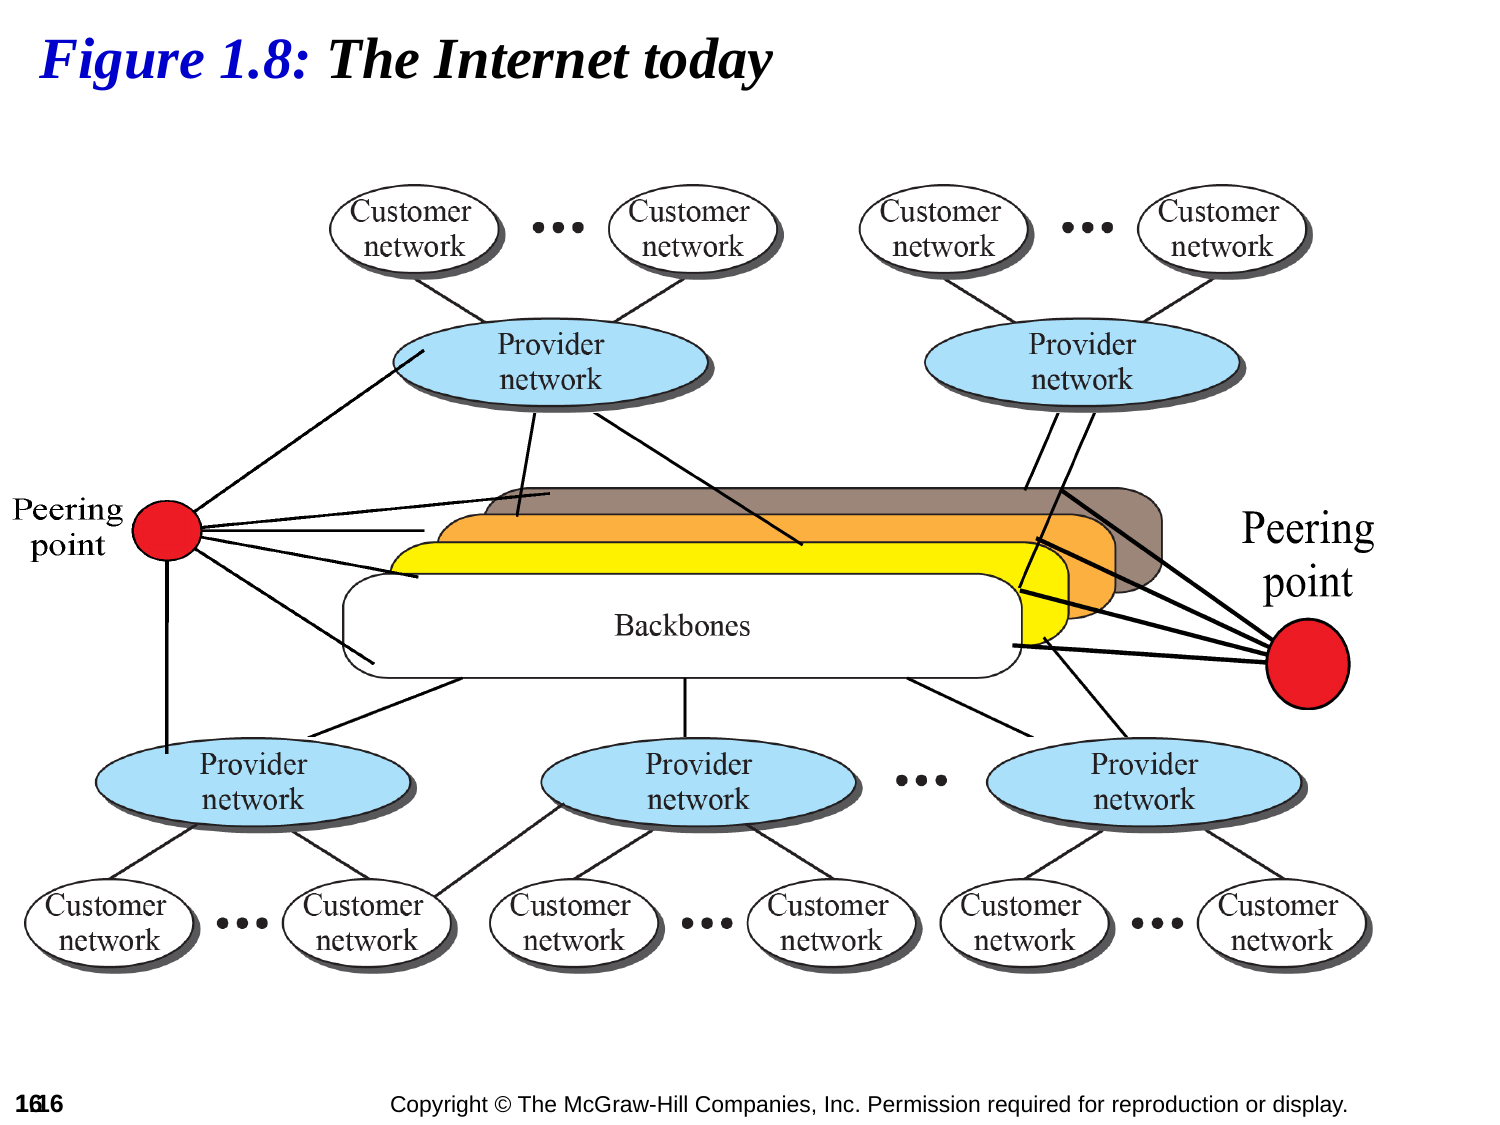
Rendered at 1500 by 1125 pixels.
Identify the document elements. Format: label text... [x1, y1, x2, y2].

text_box Figure 1.8: The Internet today [24, 12, 1363, 98]
picture [12, 183, 1374, 974]
text_box 1.‹#› [0, 1049, 313, 1125]
